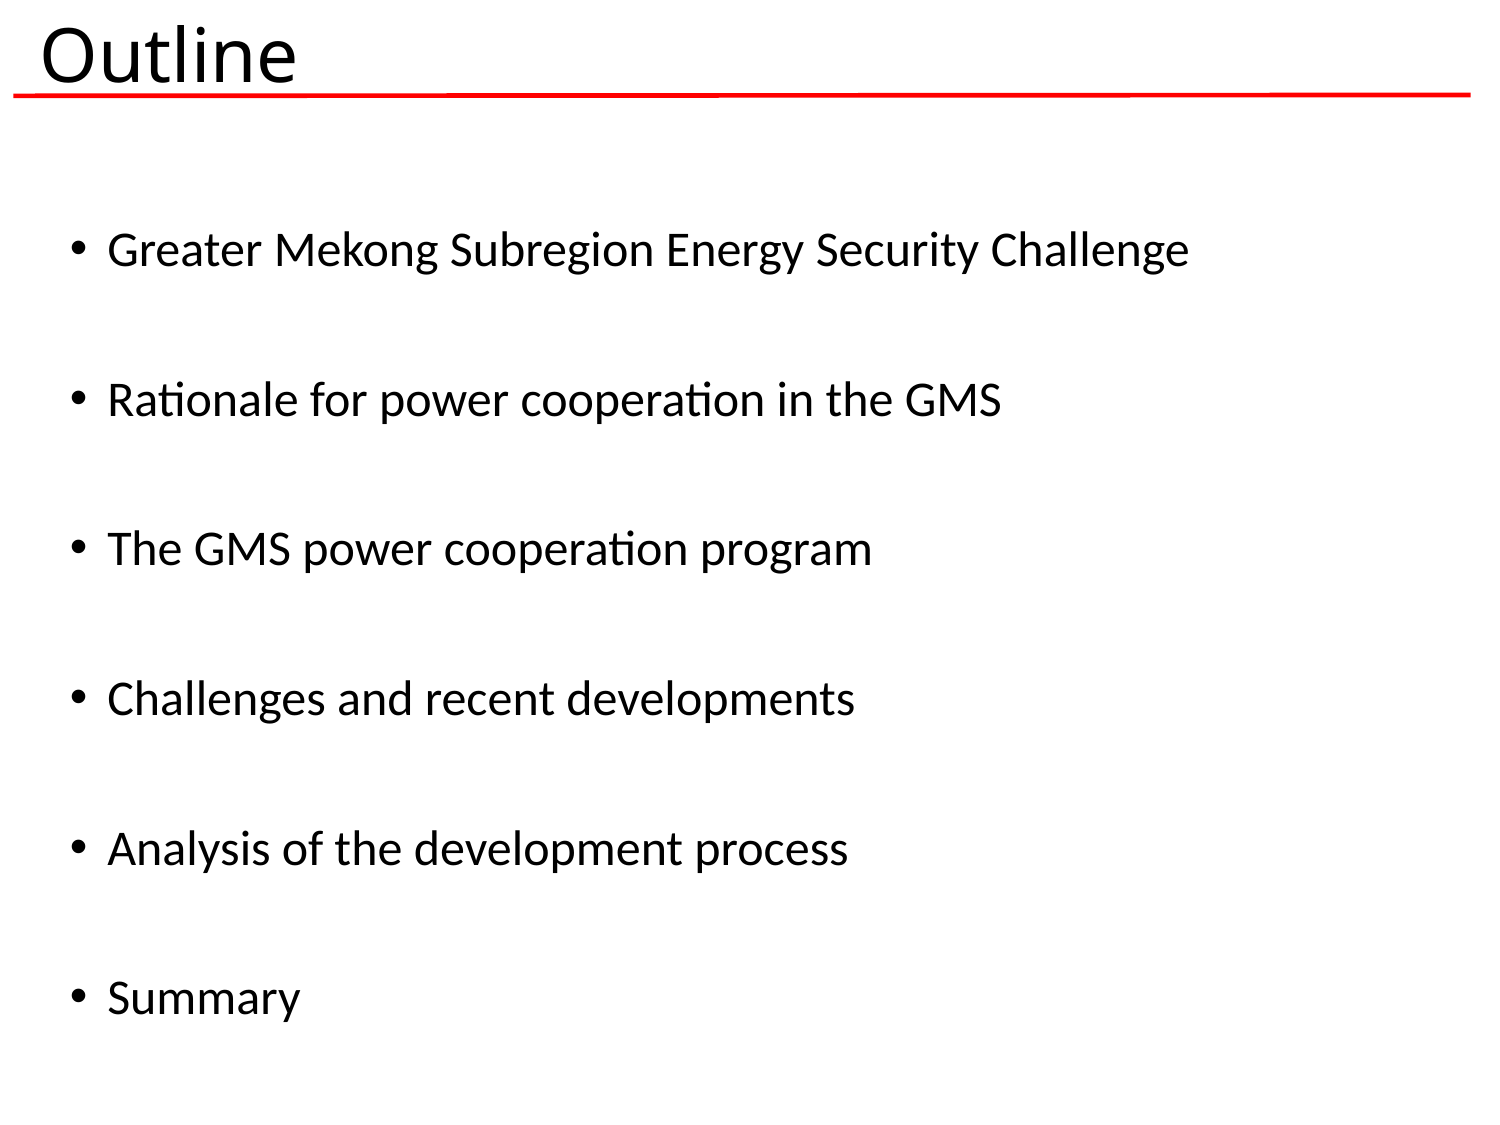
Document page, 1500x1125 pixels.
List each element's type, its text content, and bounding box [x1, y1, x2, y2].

title Outline [25, 10, 1410, 107]
list Greater Mekong Subregion Energy Security Challenge Rationale for power cooperation in the GMS The GMS power cooperation program Challenges and recent developments Analysis of the development process Summary [54, 135, 1446, 1103]
